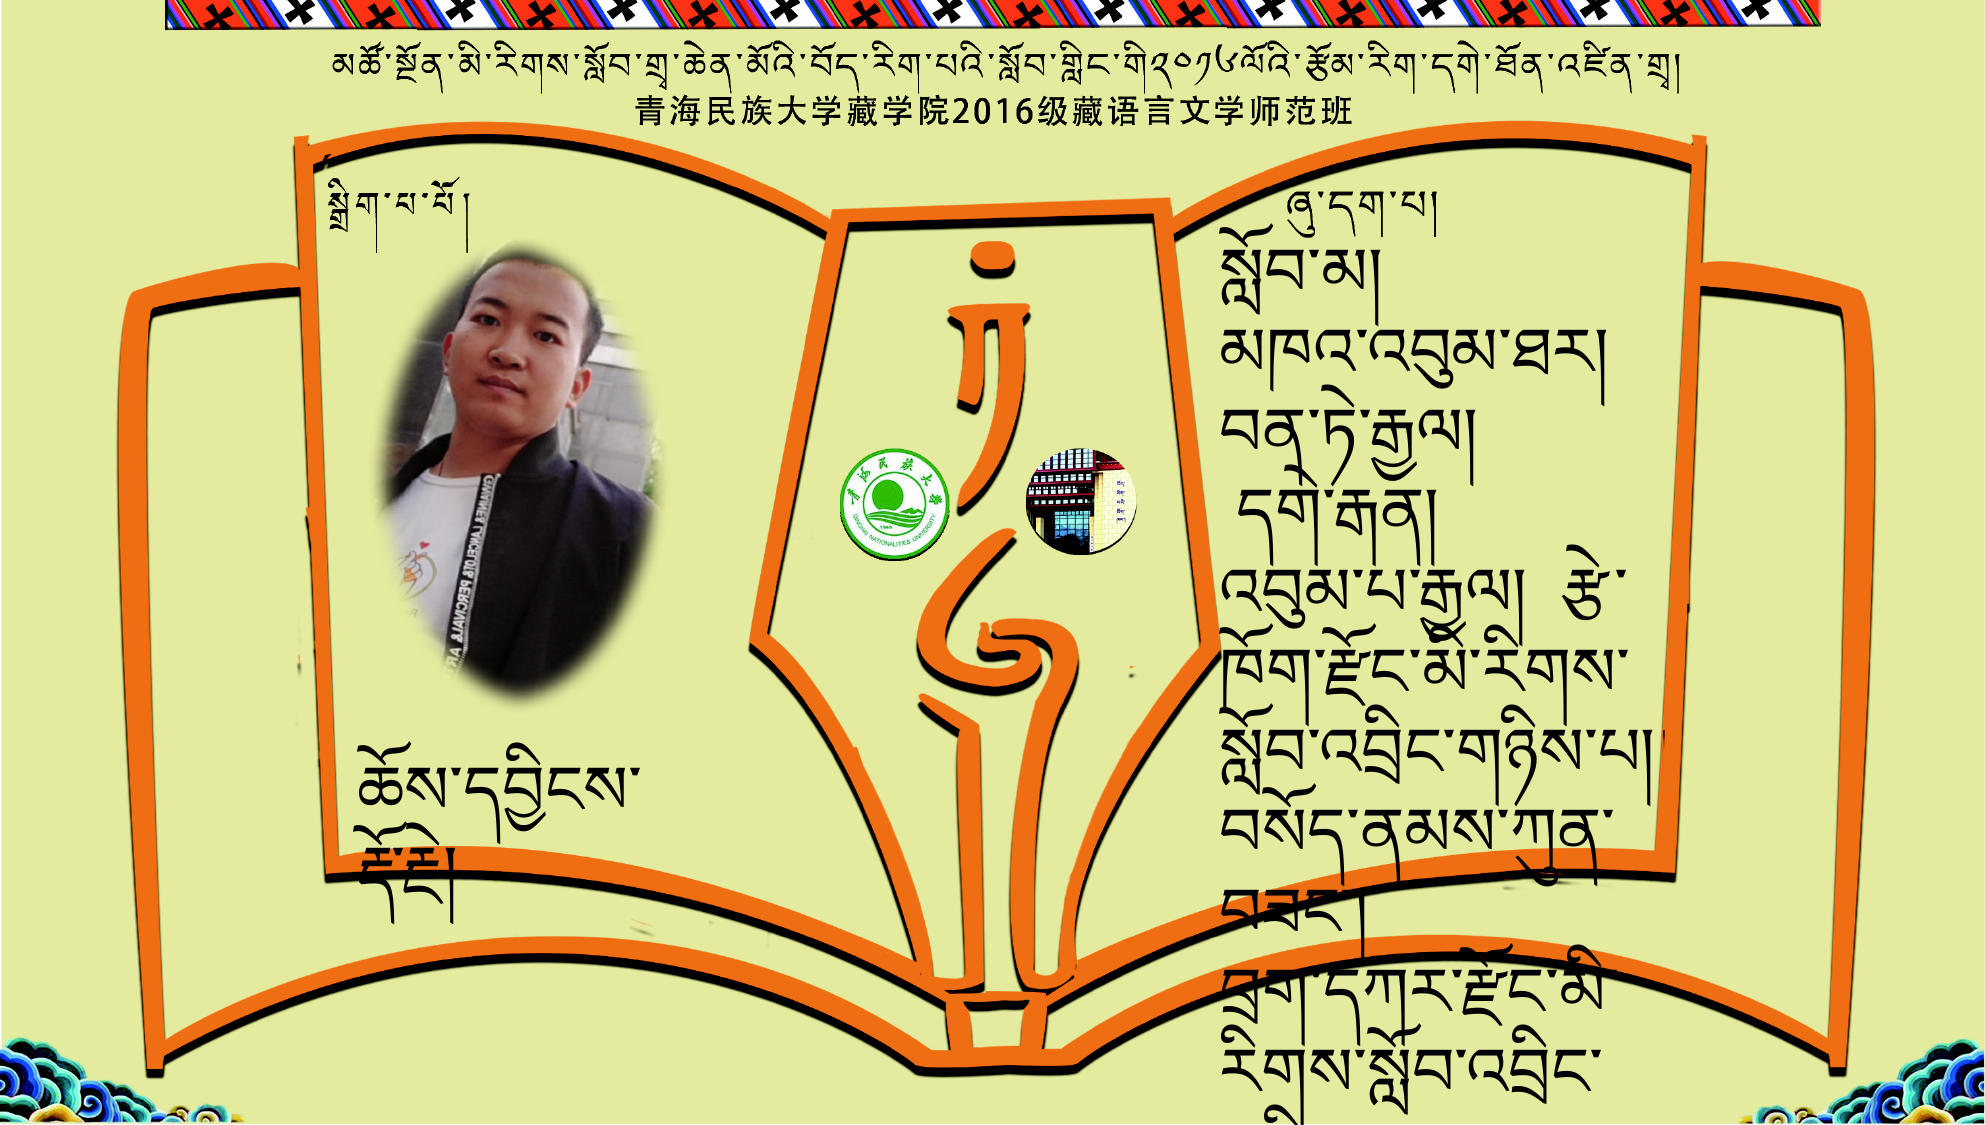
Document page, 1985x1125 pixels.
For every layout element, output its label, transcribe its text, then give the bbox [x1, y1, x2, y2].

text_box ཆོས་དབྱིངས་རྡོ་རྗེ། [342, 739, 674, 915]
text_box སློབ་མ། མཁའ་འབུམ་ཐར། བན་ཏེ་རྒྱལ། དགེ་རྒན། འབུམ་པ་རྒྱལ། རྩེ་ཁོག་རྫོང་མི་རིགས་སློབ་འབྲིང་གཉིས་པ། བསོད་ནམས་ཀུན་བཟང་། བྲག་དཀར་རྫོང་མི་རིགས་སློབ་འབྲིང་གཉིས་པ། [1204, 221, 1702, 1125]
picture [0, 0, 1985, 1125]
